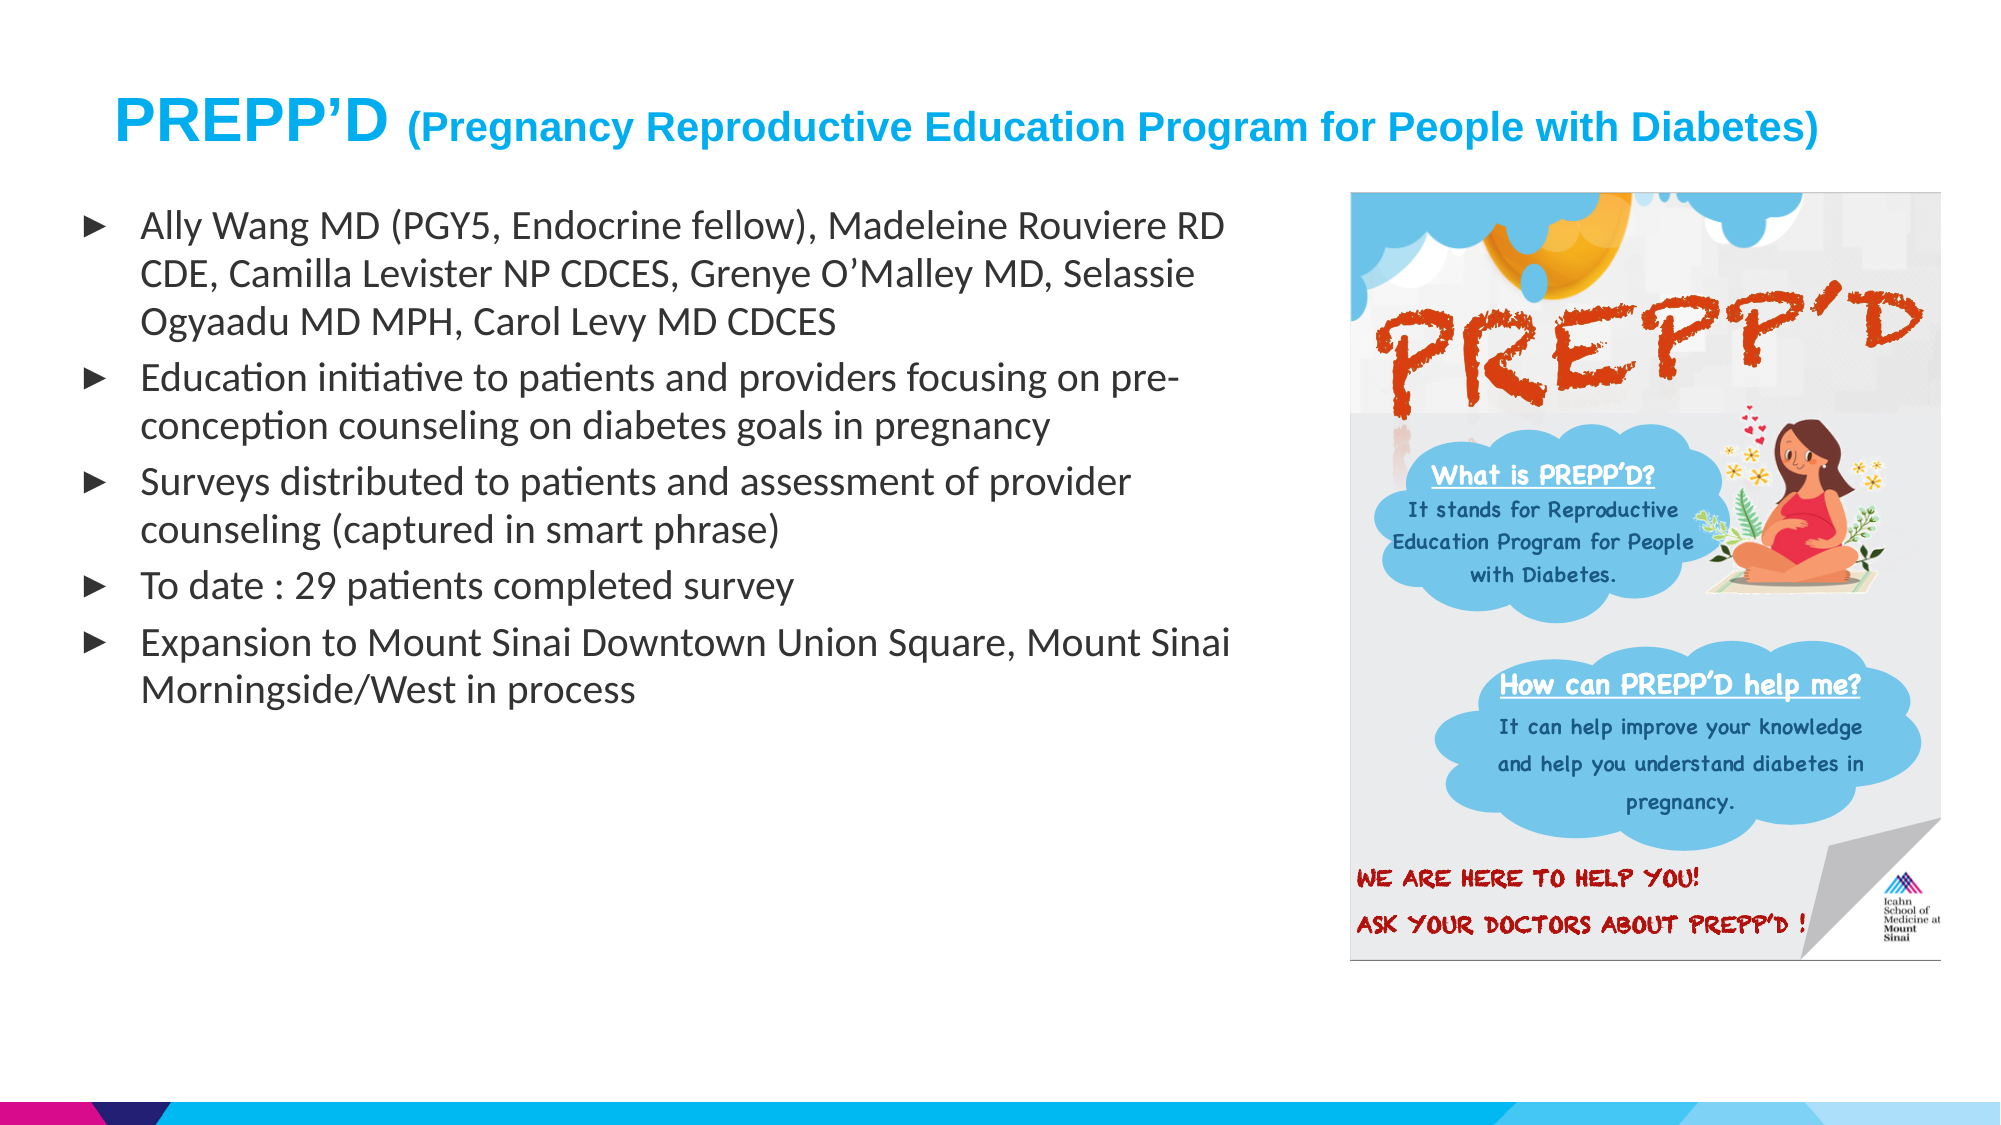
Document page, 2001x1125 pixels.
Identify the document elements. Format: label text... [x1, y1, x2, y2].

list Ally Wang MD (PGY5, Endocrine fellow), Madeleine Rouviere RD CDE, Camilla Levister NP CDCES, Grenye O’Malley MD, Selassie Ogyaadu MD MPH, Carol Levy MD CDCES Education initiative to patients and providers focusing on pre-conception counseling on diabetes goals in pregnancy Surveys distributed to patients and assessment of provider counseling (captured in smart phrase) To date : 29 patients completed survey Expansion to Mount Sinai Downtown Union Square, Mount Sinai Morningside/West in process [69, 192, 1267, 1005]
picture [1496, 1102, 2001, 1125]
title PREPP’D (Pregnancy Reproductive Education Program for People with Diabetes) [99, 71, 1900, 175]
picture [0, 1102, 169, 1125]
picture [1349, 192, 1941, 961]
